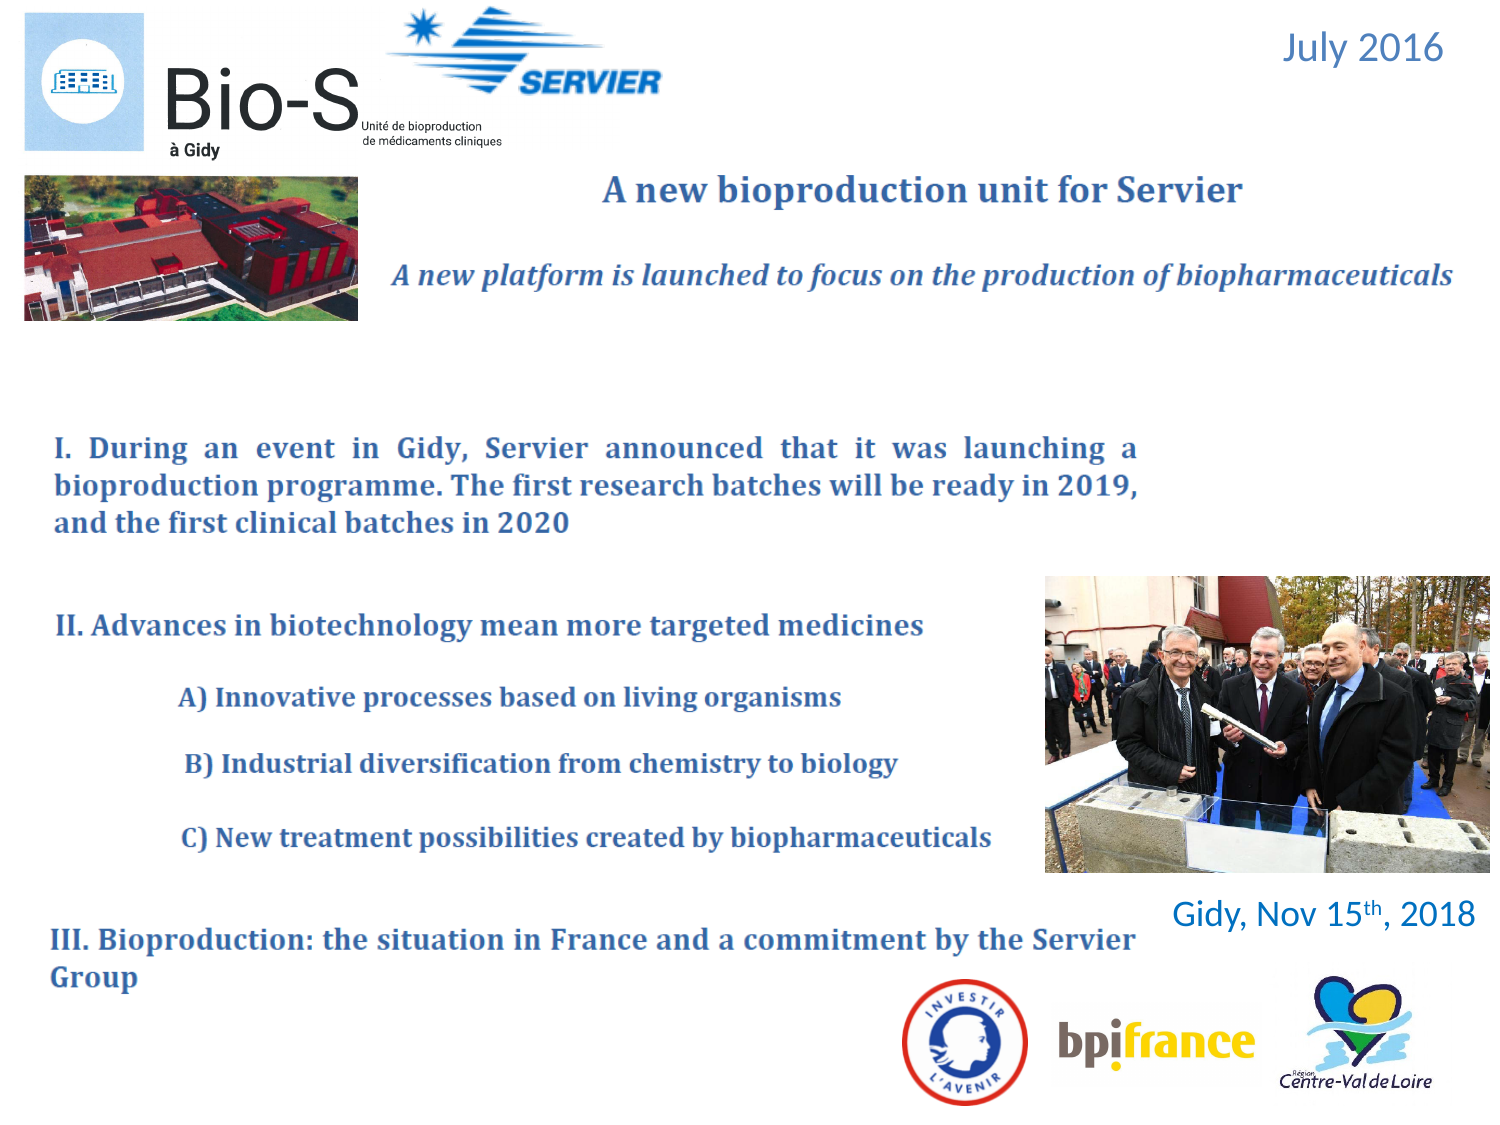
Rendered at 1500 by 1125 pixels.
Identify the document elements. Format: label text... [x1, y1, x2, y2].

picture [160, 811, 1020, 871]
picture [171, 729, 965, 806]
text_box July 2016 [1268, 11, 1460, 78]
picture [1263, 962, 1452, 1106]
picture [32, 910, 1262, 1106]
picture [32, 587, 952, 660]
text_box Gidy, Nov 15th, 2018 [1157, 881, 1492, 942]
picture [154, 668, 866, 721]
picture [1044, 576, 1491, 873]
picture [18, 5, 1500, 328]
picture [32, 422, 1208, 556]
